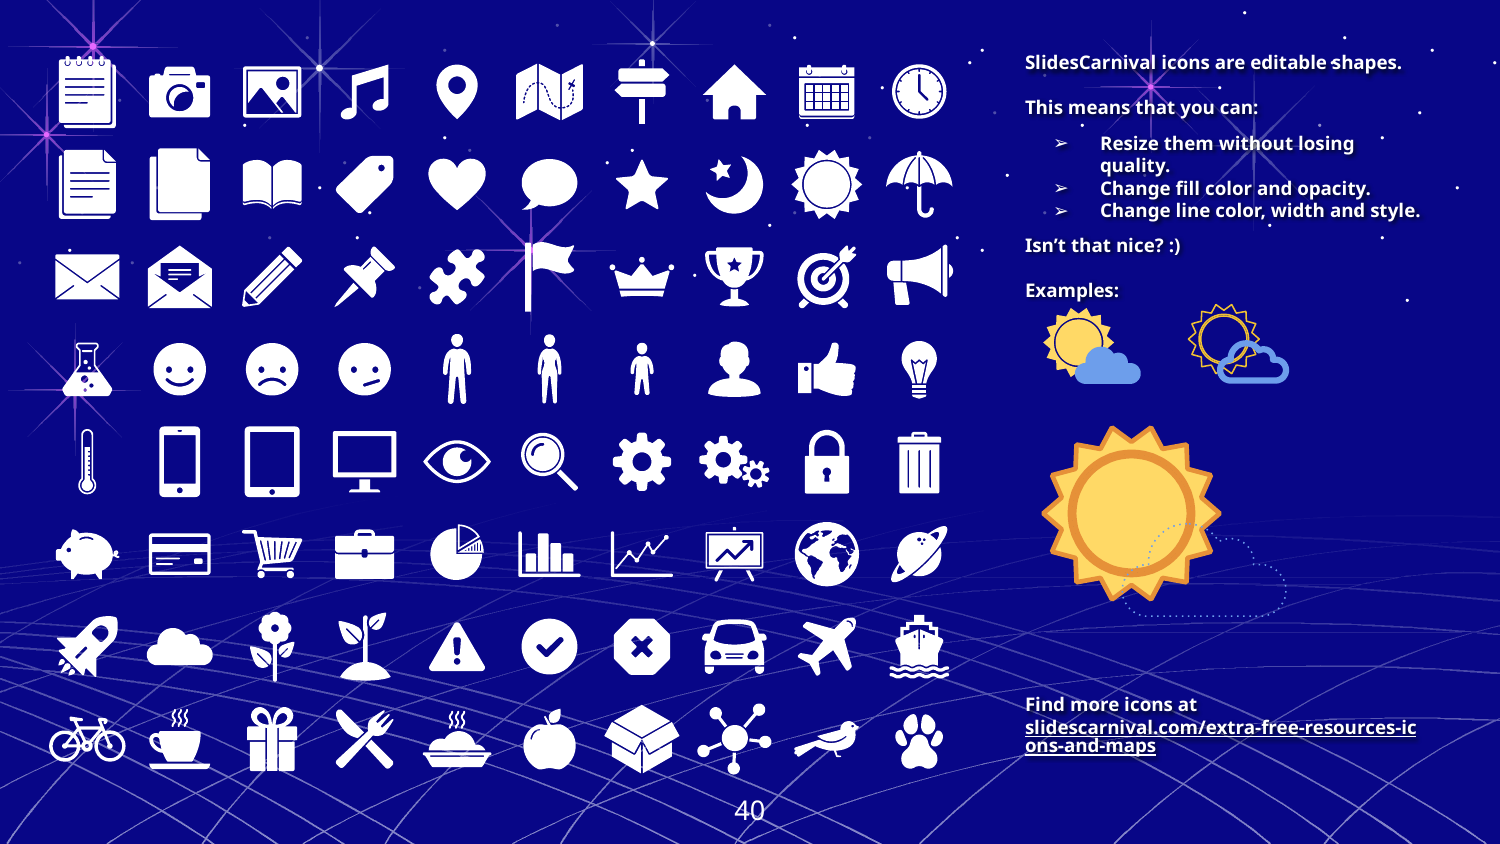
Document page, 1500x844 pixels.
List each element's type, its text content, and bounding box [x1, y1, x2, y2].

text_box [334, 246, 396, 308]
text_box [705, 156, 764, 214]
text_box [901, 340, 938, 399]
text_box [702, 64, 767, 120]
text_box [708, 341, 761, 397]
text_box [886, 244, 954, 306]
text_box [332, 430, 397, 493]
text_box [436, 64, 478, 120]
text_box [335, 709, 394, 769]
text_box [699, 435, 770, 488]
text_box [697, 703, 772, 775]
text_box [340, 64, 389, 120]
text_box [520, 432, 579, 491]
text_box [334, 529, 395, 580]
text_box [242, 66, 302, 118]
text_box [897, 431, 942, 494]
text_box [241, 529, 303, 579]
list SlidesCarnival icons are editable shapes. This means that you can: Resize them without losing quality. Change fill color and opacity. Change line color, width and style. Isn’t that nice? :) Examples: [1025, 51, 1425, 302]
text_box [148, 66, 211, 118]
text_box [56, 615, 118, 678]
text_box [630, 342, 654, 396]
text_box [521, 159, 578, 210]
text_box [794, 522, 860, 587]
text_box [798, 64, 855, 120]
text_box [159, 426, 201, 498]
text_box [58, 149, 116, 220]
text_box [603, 704, 680, 774]
text_box [1261, 349, 1286, 381]
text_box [885, 150, 953, 218]
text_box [148, 533, 211, 576]
text_box [244, 426, 300, 498]
text_box [612, 432, 672, 491]
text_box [889, 614, 950, 679]
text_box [62, 342, 113, 397]
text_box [78, 428, 97, 495]
text_box [804, 429, 850, 494]
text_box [1043, 427, 1220, 600]
text_box [794, 721, 860, 758]
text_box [147, 245, 212, 309]
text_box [338, 612, 391, 681]
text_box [1042, 307, 1115, 378]
list Find more icons at slidescarnival.com/extra-free-resources-icons-and-maps [1025, 692, 1425, 786]
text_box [148, 708, 211, 770]
text_box [153, 343, 206, 396]
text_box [797, 342, 856, 397]
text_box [442, 333, 472, 405]
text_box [246, 706, 298, 772]
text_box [515, 63, 584, 121]
text_box [49, 716, 126, 762]
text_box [705, 526, 764, 582]
text_box [429, 249, 485, 305]
text_box [338, 343, 391, 396]
slide_number 40 [705, 779, 795, 844]
text_box [245, 343, 299, 396]
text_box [242, 159, 302, 210]
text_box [891, 64, 947, 119]
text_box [430, 524, 484, 581]
text_box [335, 155, 394, 213]
text_box [521, 618, 578, 675]
text_box [616, 159, 668, 210]
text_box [701, 619, 767, 675]
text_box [1188, 304, 1260, 374]
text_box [518, 531, 581, 578]
text_box [429, 622, 485, 672]
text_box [609, 256, 675, 297]
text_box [422, 710, 492, 768]
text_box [58, 55, 116, 129]
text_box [149, 148, 211, 221]
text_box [890, 525, 948, 583]
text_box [797, 245, 857, 309]
text_box [1128, 538, 1286, 617]
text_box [249, 611, 295, 682]
text_box [428, 158, 486, 211]
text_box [610, 531, 674, 578]
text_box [55, 254, 120, 300]
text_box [422, 439, 492, 484]
text_box [797, 617, 856, 676]
text_box [1117, 352, 1141, 384]
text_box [523, 708, 576, 770]
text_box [524, 241, 575, 312]
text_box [791, 149, 863, 220]
text_box [146, 628, 213, 666]
text_box [613, 618, 671, 675]
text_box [895, 713, 944, 769]
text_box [241, 246, 303, 308]
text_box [614, 59, 670, 125]
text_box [704, 247, 764, 307]
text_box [537, 334, 562, 404]
text_box [55, 529, 120, 580]
